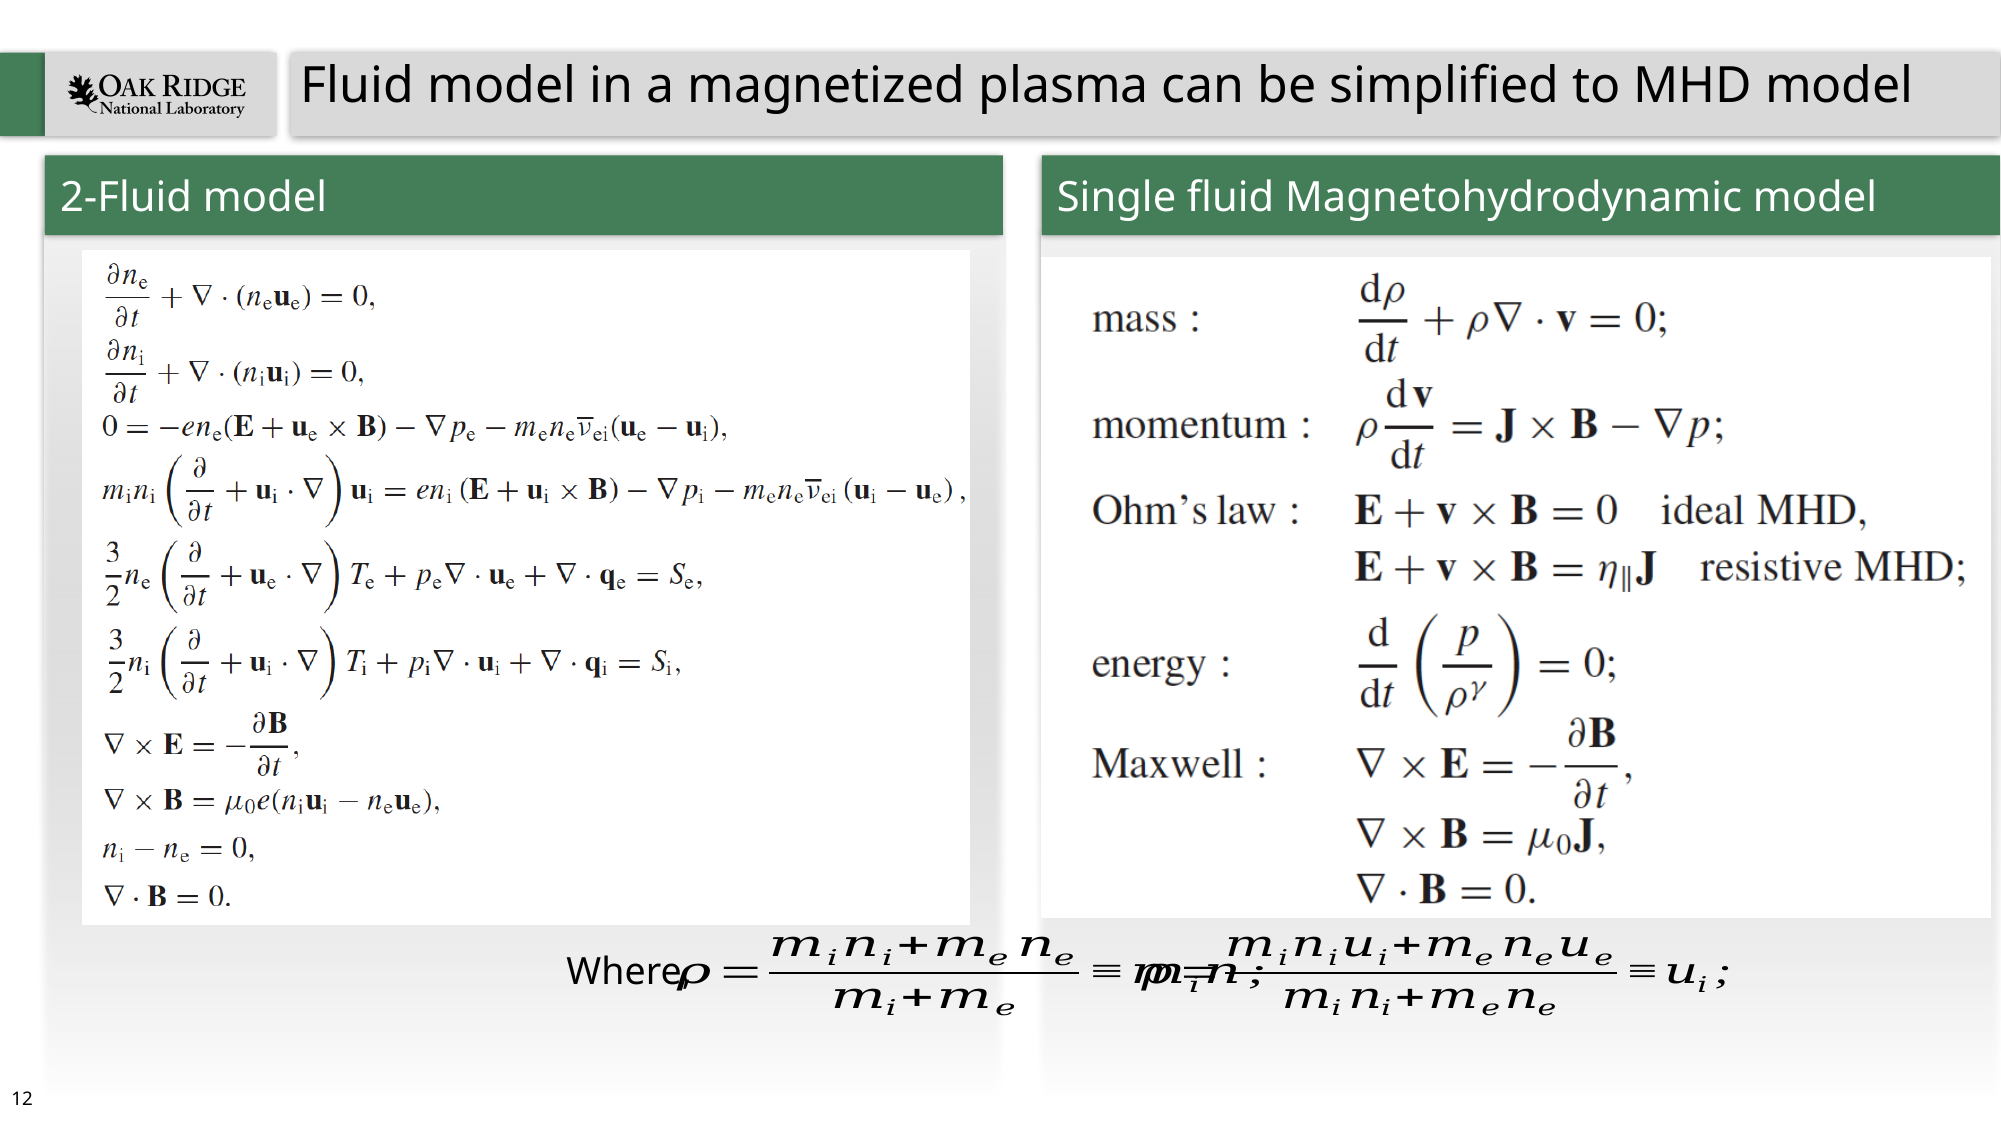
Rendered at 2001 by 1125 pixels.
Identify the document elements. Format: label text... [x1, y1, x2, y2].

text_box Where, [551, 944, 816, 1001]
picture [1041, 257, 1992, 918]
list Single fluid Magnetohydrodynamic model [1041, 164, 2000, 233]
picture [67, 74, 246, 118]
title Fluid model in a magnetized plasma can be simplified to MHD model [285, 51, 1992, 140]
picture [81, 250, 970, 925]
list 2-Fluid model [44, 164, 1001, 233]
